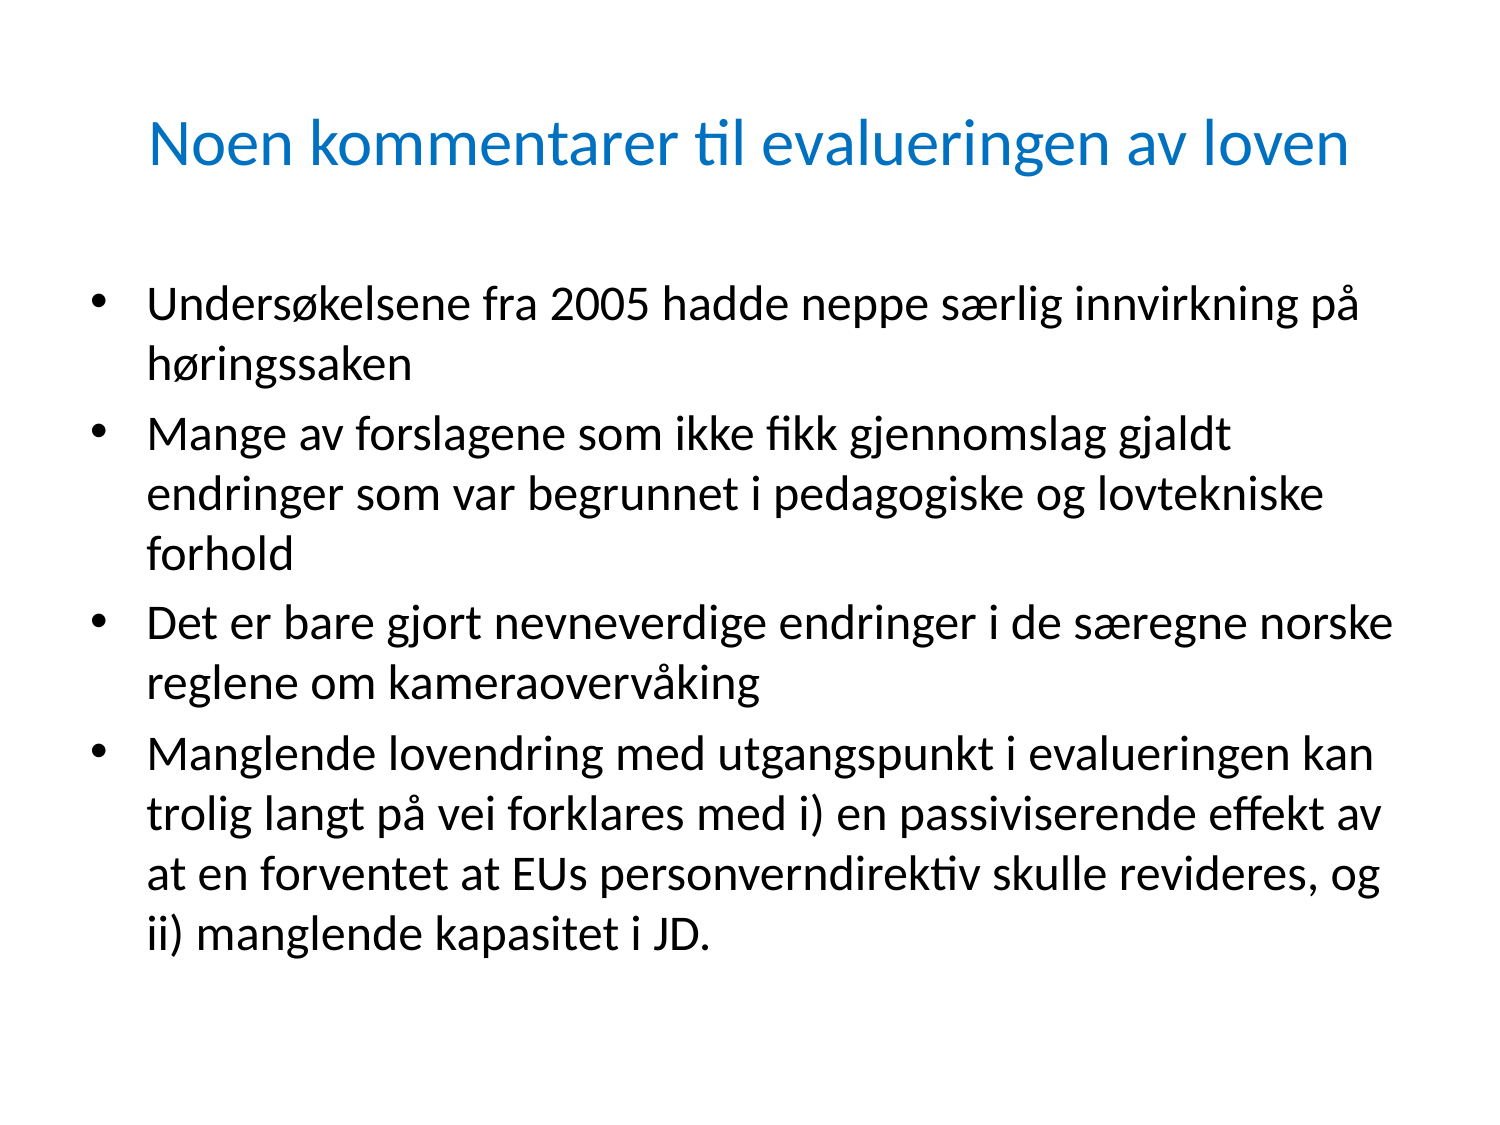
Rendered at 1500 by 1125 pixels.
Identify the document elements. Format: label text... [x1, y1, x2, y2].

list Undersøkelsene fra 2005 hadde neppe særlig innvirkning på høringssaken Mange av forslagene som ikke fikk gjennomslag gjaldt endringer som var begrunnet i pedagogiske og lovtekniske forhold Det er bare gjort nevneverdige endringer i de særegne norske reglene om kameraovervåking Manglende lovendring med utgangspunkt i evalueringen kan trolig langt på vei forklares med i) en passiviserende effekt av at en forventet at EUs personverndirektiv skulle revideres, og ii) manglende kapasitet i JD. [75, 262, 1425, 1005]
title Noen kommentarer til evalueringen av loven [75, 45, 1425, 233]
